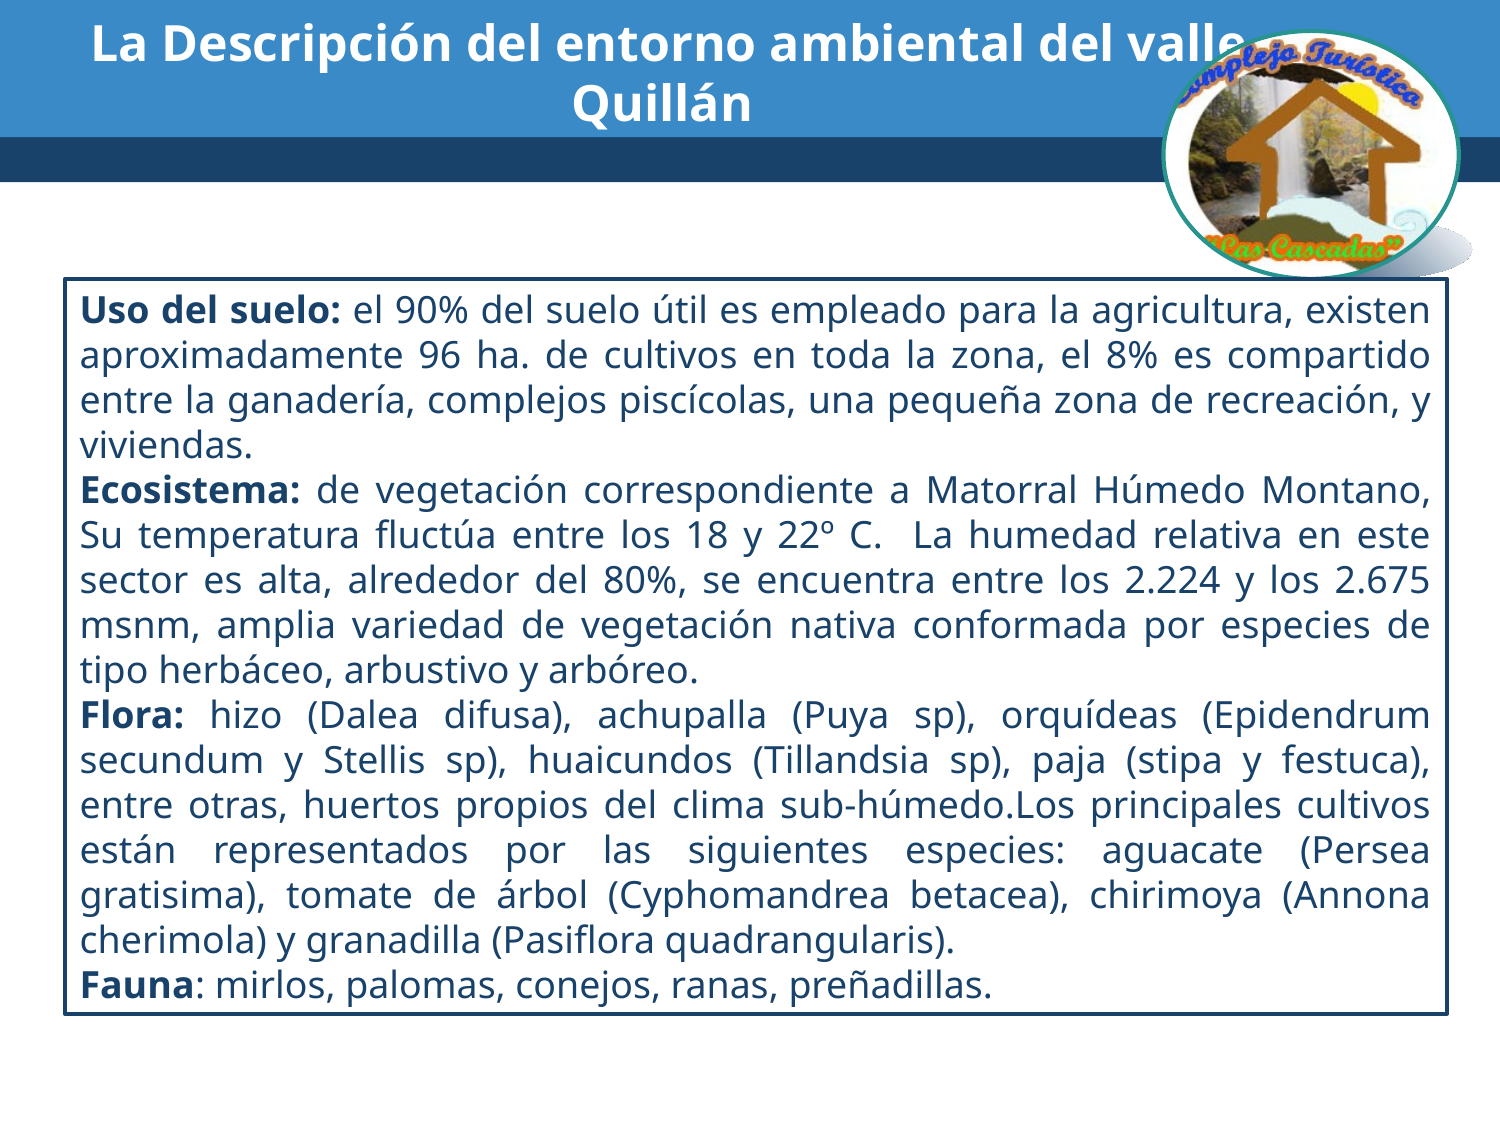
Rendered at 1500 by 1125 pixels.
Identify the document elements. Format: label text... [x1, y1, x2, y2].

text_box Uso del suelo: el 90% del suelo útil es empleado para la agricultura, existen aproximadamente 96 ha. de cultivos en toda la zona, el 8% es compartido entre la ganadería, complejos piscícolas, una pequeña zona de recreación, y viviendas. Ecosistema: de vegetación correspondiente a Matorral Húmedo Montano, Su temperatura fluctúa entre los 18 y 22º C. La humedad relativa en este sector es alta, alrededor del 80%, se encuentra entre los 2.224 y los 2.675 msnm, amplia variedad de vegetación nativa conformada por especies de tipo herbáceo, arbustivo y arbóreo. Flora: hizo (Dalea difusa), achupalla (Puya sp), orquídeas (Epidendrum secundum y Stellis sp), huaicundos (Tillandsia sp), paja (stipa y festuca), entre otras, huertos propios del clima sub-húmedo.Los principales cultivos están representados por las siguientes especies: aguacate (Persea gratisima), tomate de árbol (Cyphomandrea betacea), chirimoya (Annona cherimola) y granadilla (Pasiflora quadrangularis). Fauna: mirlos, palomas, conejos, ranas, preñadillas. [63, 277, 1449, 1016]
title La Descripción del entorno ambiental del valle Quillán [62, 24, 1276, 118]
text_box [1161, 28, 1461, 277]
